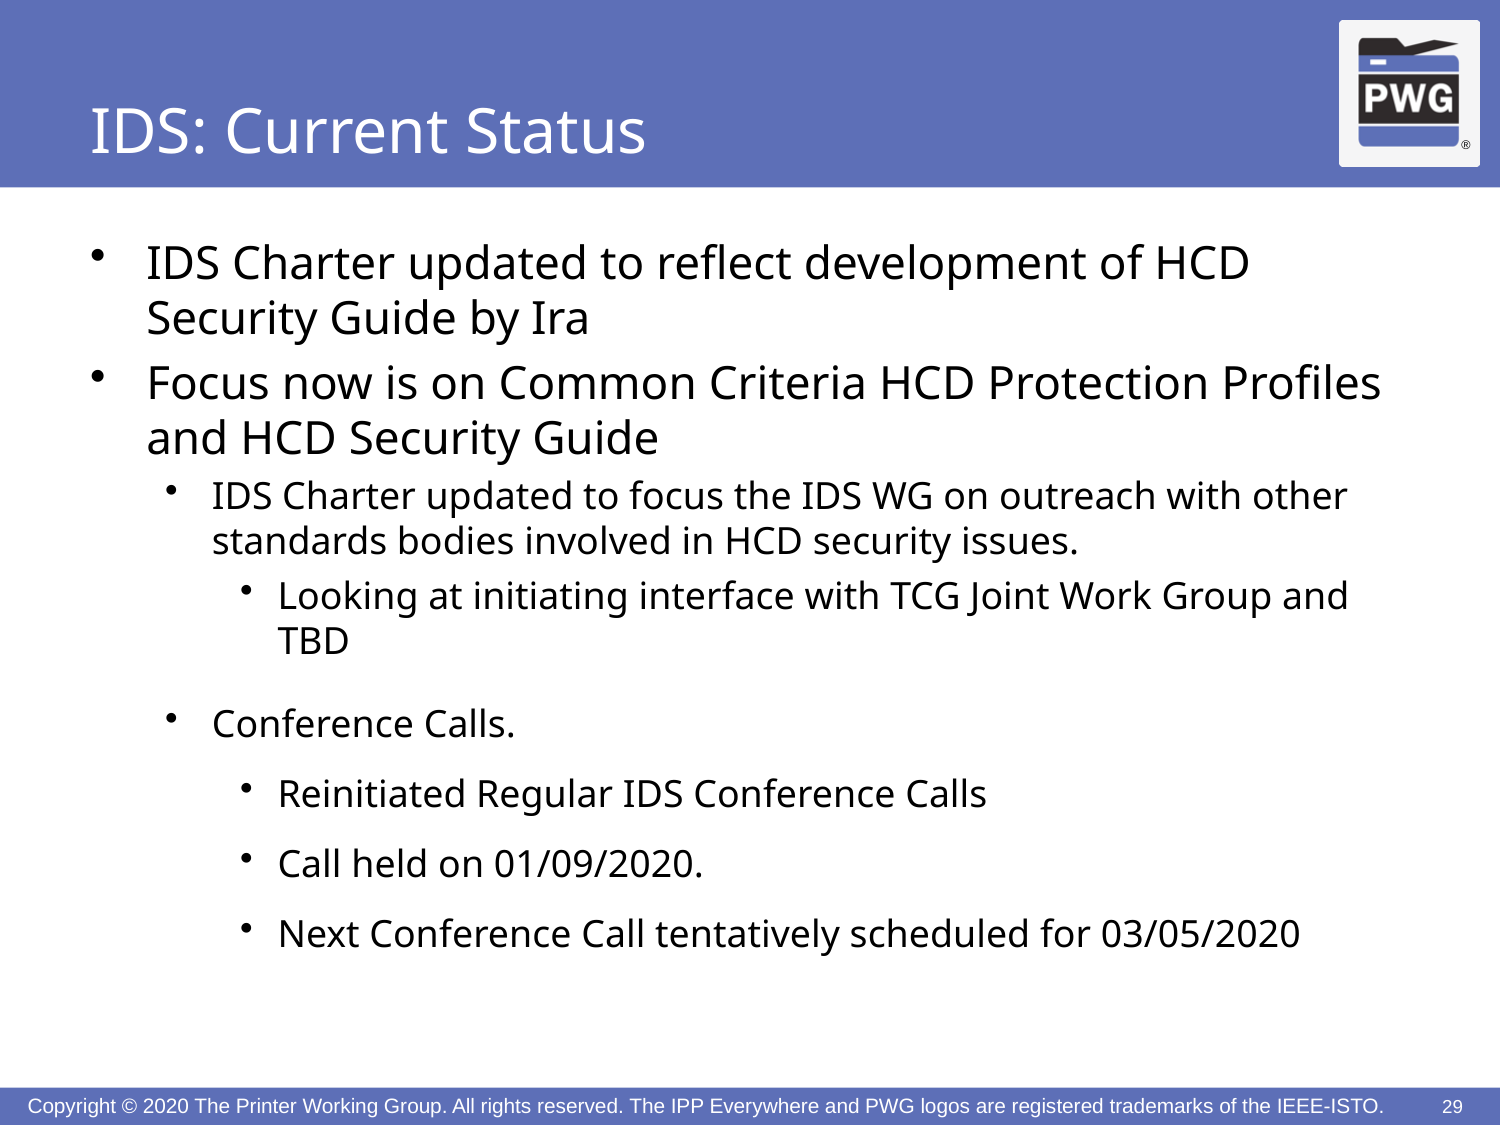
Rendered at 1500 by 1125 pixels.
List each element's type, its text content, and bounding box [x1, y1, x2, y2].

title IDS: Current Status [74, 7, 1318, 175]
list IDS Charter updated to reflect development of HCD Security Guide by Ira Focus now is on Common Criteria HCD Protection Profiles and HCD Security Guide IDS Charter updated to focus the IDS WG on outreach with other standards bodies involved in HCD security issues. Looking at initiating interface with TCG Joint Work Group and TBD Conference Calls. Reinitiated Regular IDS Conference Calls Call held on 01/09/2020. Next Conference Call tentatively scheduled for 03/05/2020 [74, 224, 1426, 1068]
slide_number 29 [1405, 1087, 1500, 1125]
picture [1339, 20, 1480, 167]
